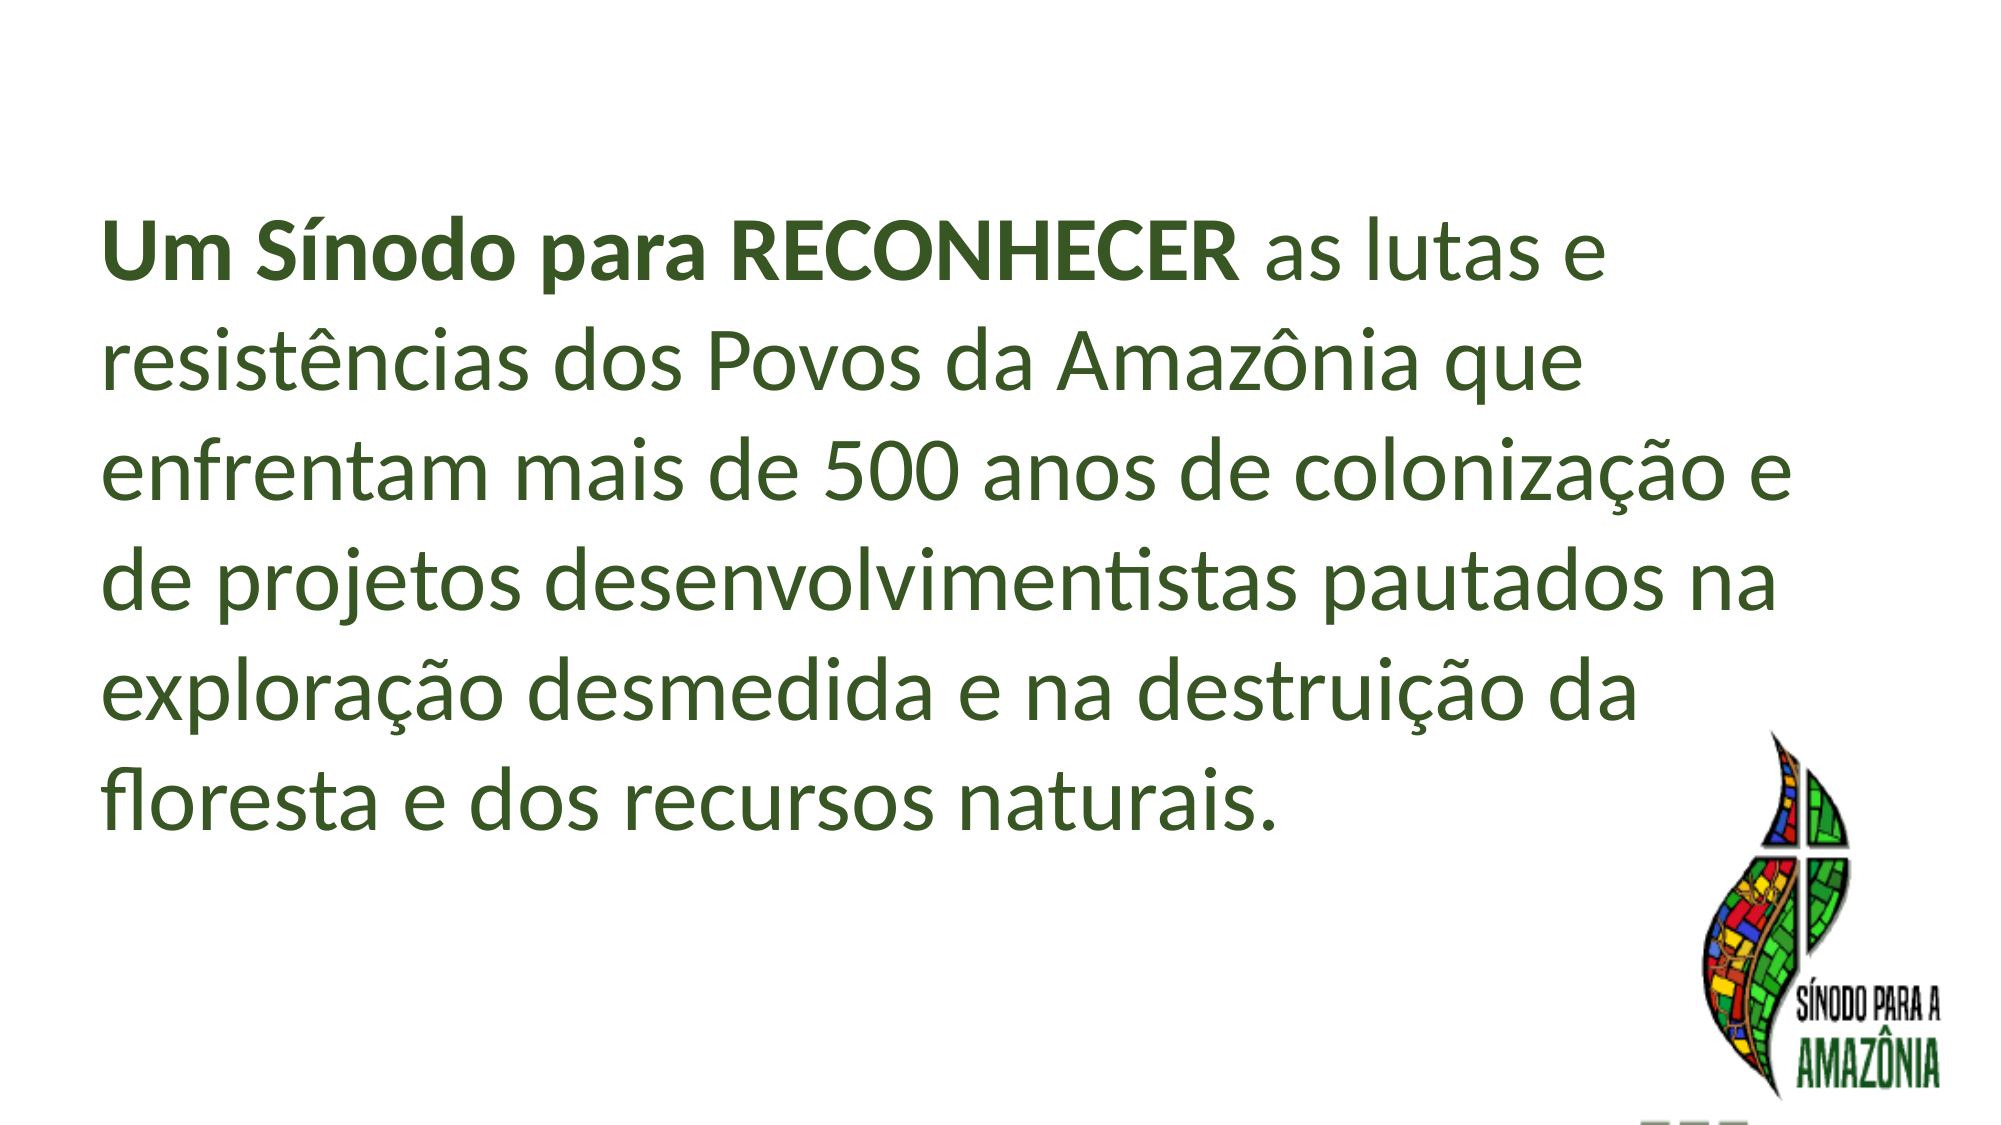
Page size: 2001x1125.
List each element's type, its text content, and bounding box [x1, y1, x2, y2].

text_box Um Sínodo para RECONHECER as lutas e resistências dos Povos da Amazônia que enfrentam mais de 500 anos de colonização e de projetos desenvolvimentistas pautados na exploração desmedida e na destruição da floresta e dos recursos naturais. [85, 181, 1919, 857]
picture [1640, 698, 2000, 1125]
